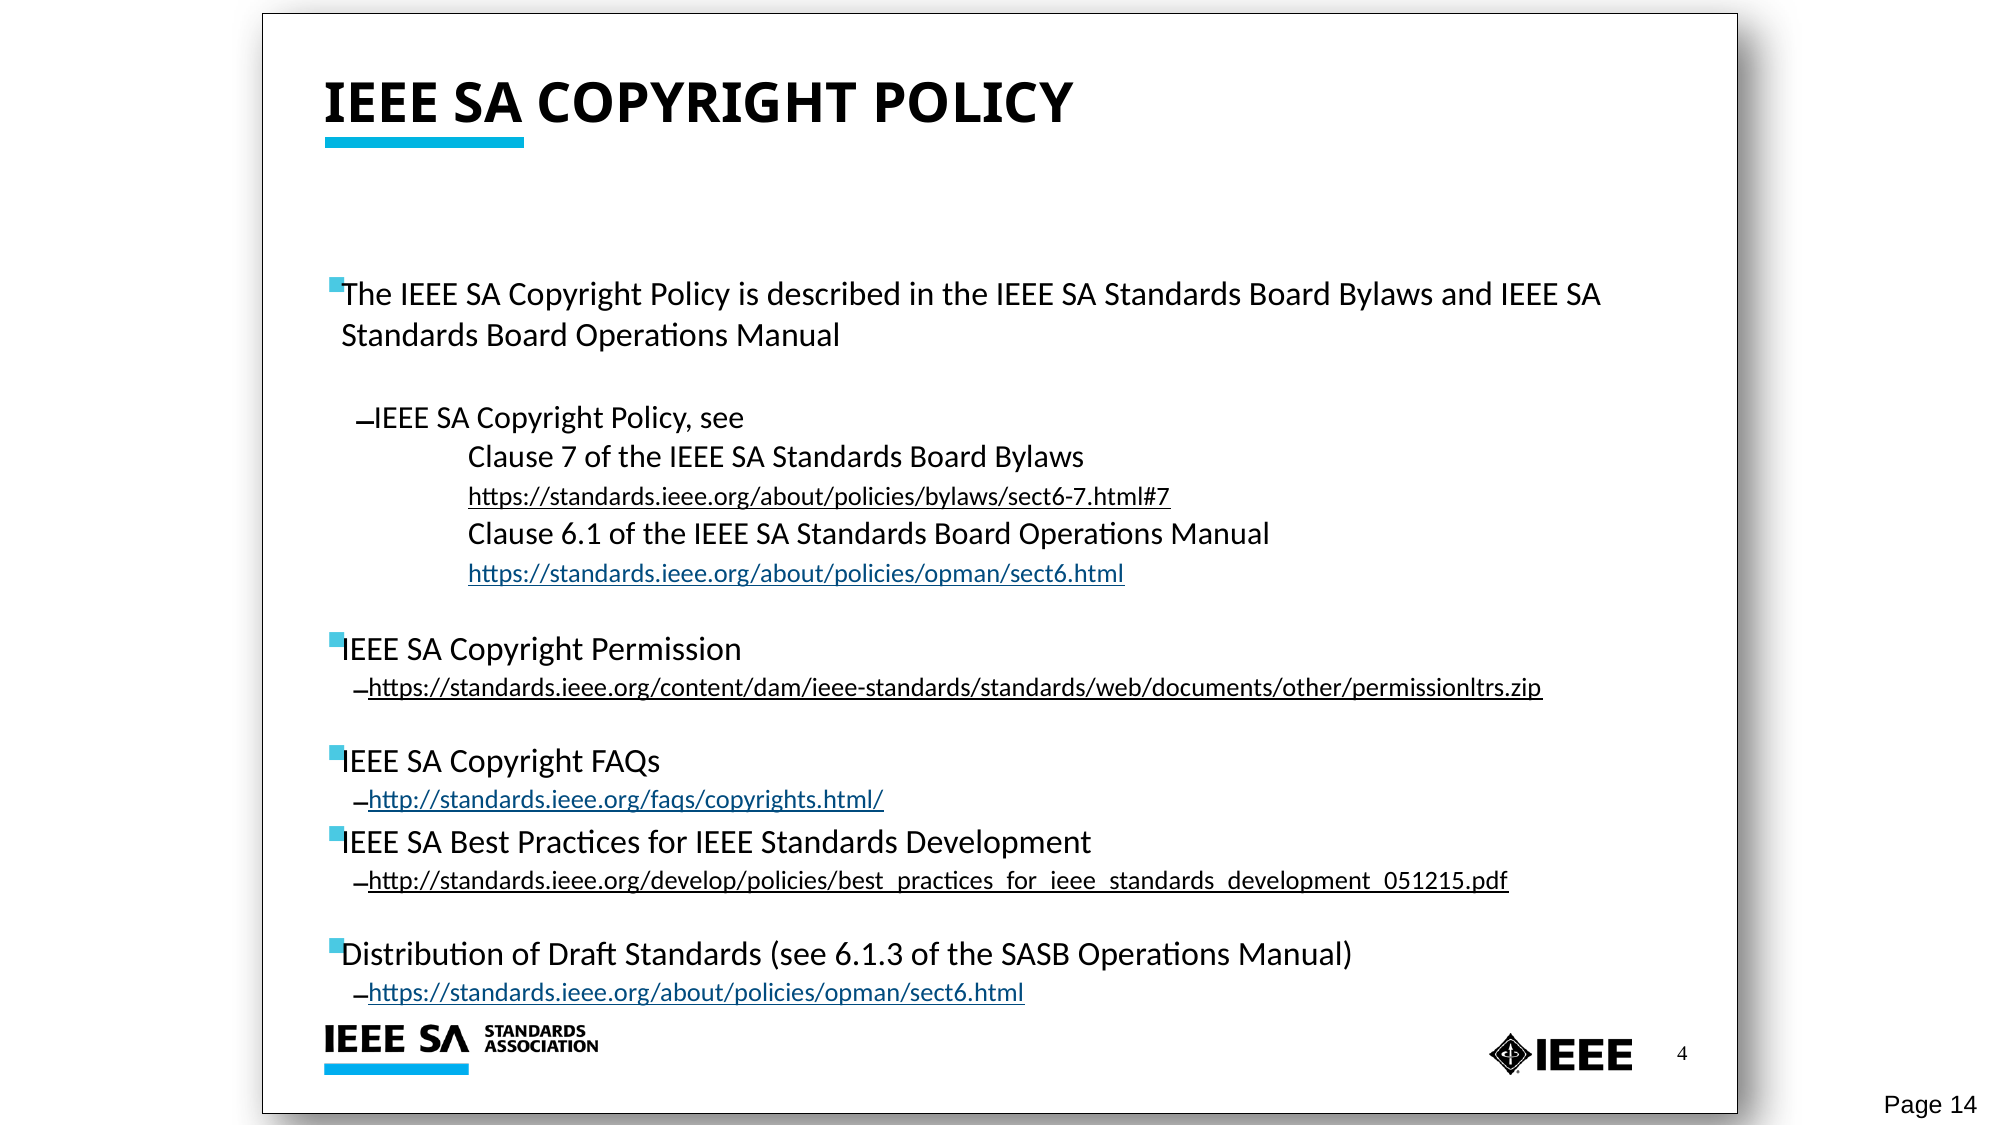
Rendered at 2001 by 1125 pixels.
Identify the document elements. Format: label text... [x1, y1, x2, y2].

picture [263, 14, 1737, 1113]
list The IEEE SA Copyright Policy is described in the IEEE SA Standards Board Bylaws and IEEE SA Standards Board Operations Manual IEEE SA Copyright Policy, see Clause 7 of the IEEE SA Standards Board Bylaws https://standards.ieee.org/about/policies/bylaws/sect6-7.html#7 Clause 6.1 of the IEEE SA Standards Board Operations Manual https://standards.ieee.org/about/policies/opman/sect6.html IEEE SA Copyright Permission https://standards.ieee.org/content/dam/ieee-standards/standards/web/documents/other/permissionltrs.zip IEEE SA Copyright FAQs http://standards.ieee.org/faqs/copyrights.html/ IEEE SA Best Practices for IEEE Standards Development http://standards.ieee.org/develop/policies/best_practices_for_ieee_standards_development_051215.pdf Distribution of Draft Standards (see 6.1.3 of the SASB Operations Manual) https://standards.ieee.org/about/policies/opman/sect6.html [324, 271, 1675, 1014]
text_box 4 [1613, 1029, 1688, 1075]
title IEEE SA Copyright Policy [324, 74, 1675, 210]
